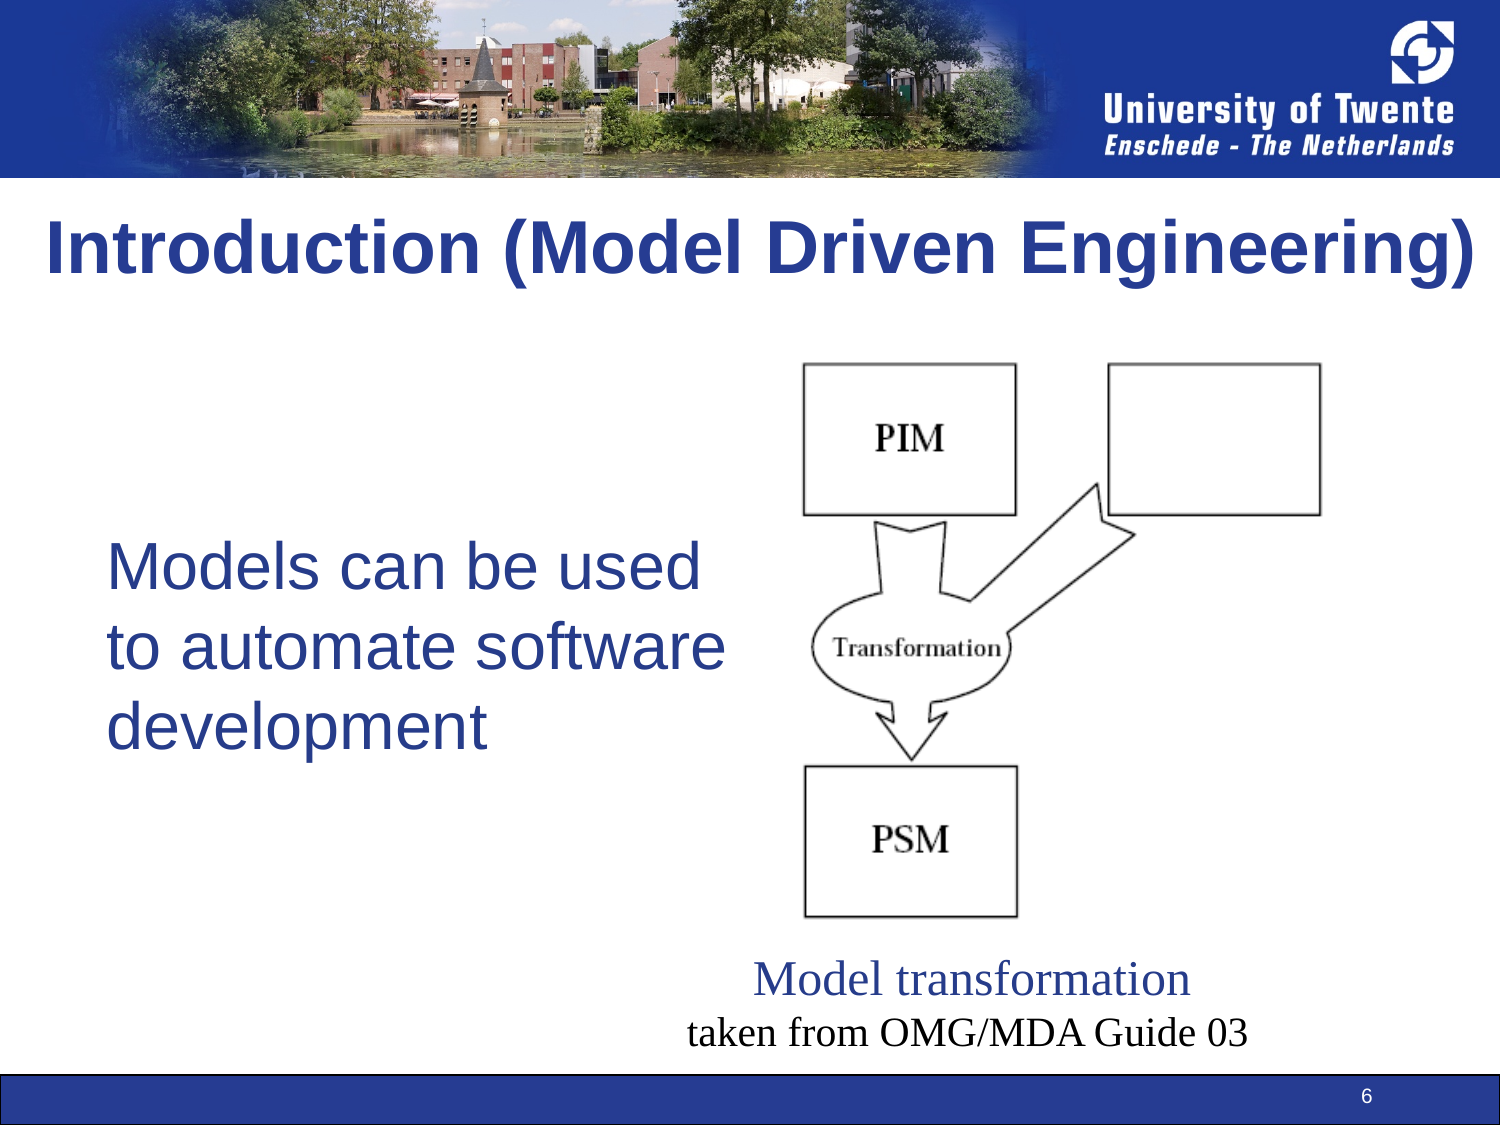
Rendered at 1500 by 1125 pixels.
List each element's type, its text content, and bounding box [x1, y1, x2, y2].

picture [0, 0, 1500, 178]
picture [773, 339, 1360, 938]
text_box Model transformation taken from OMG/MDA Guide 03 [597, 937, 1360, 1063]
title Introduction (Model Driven Engineering) [23, 187, 1500, 301]
slide_number 6 [1074, 1074, 1388, 1113]
list Models can be used to automate software development [34, 515, 762, 1004]
